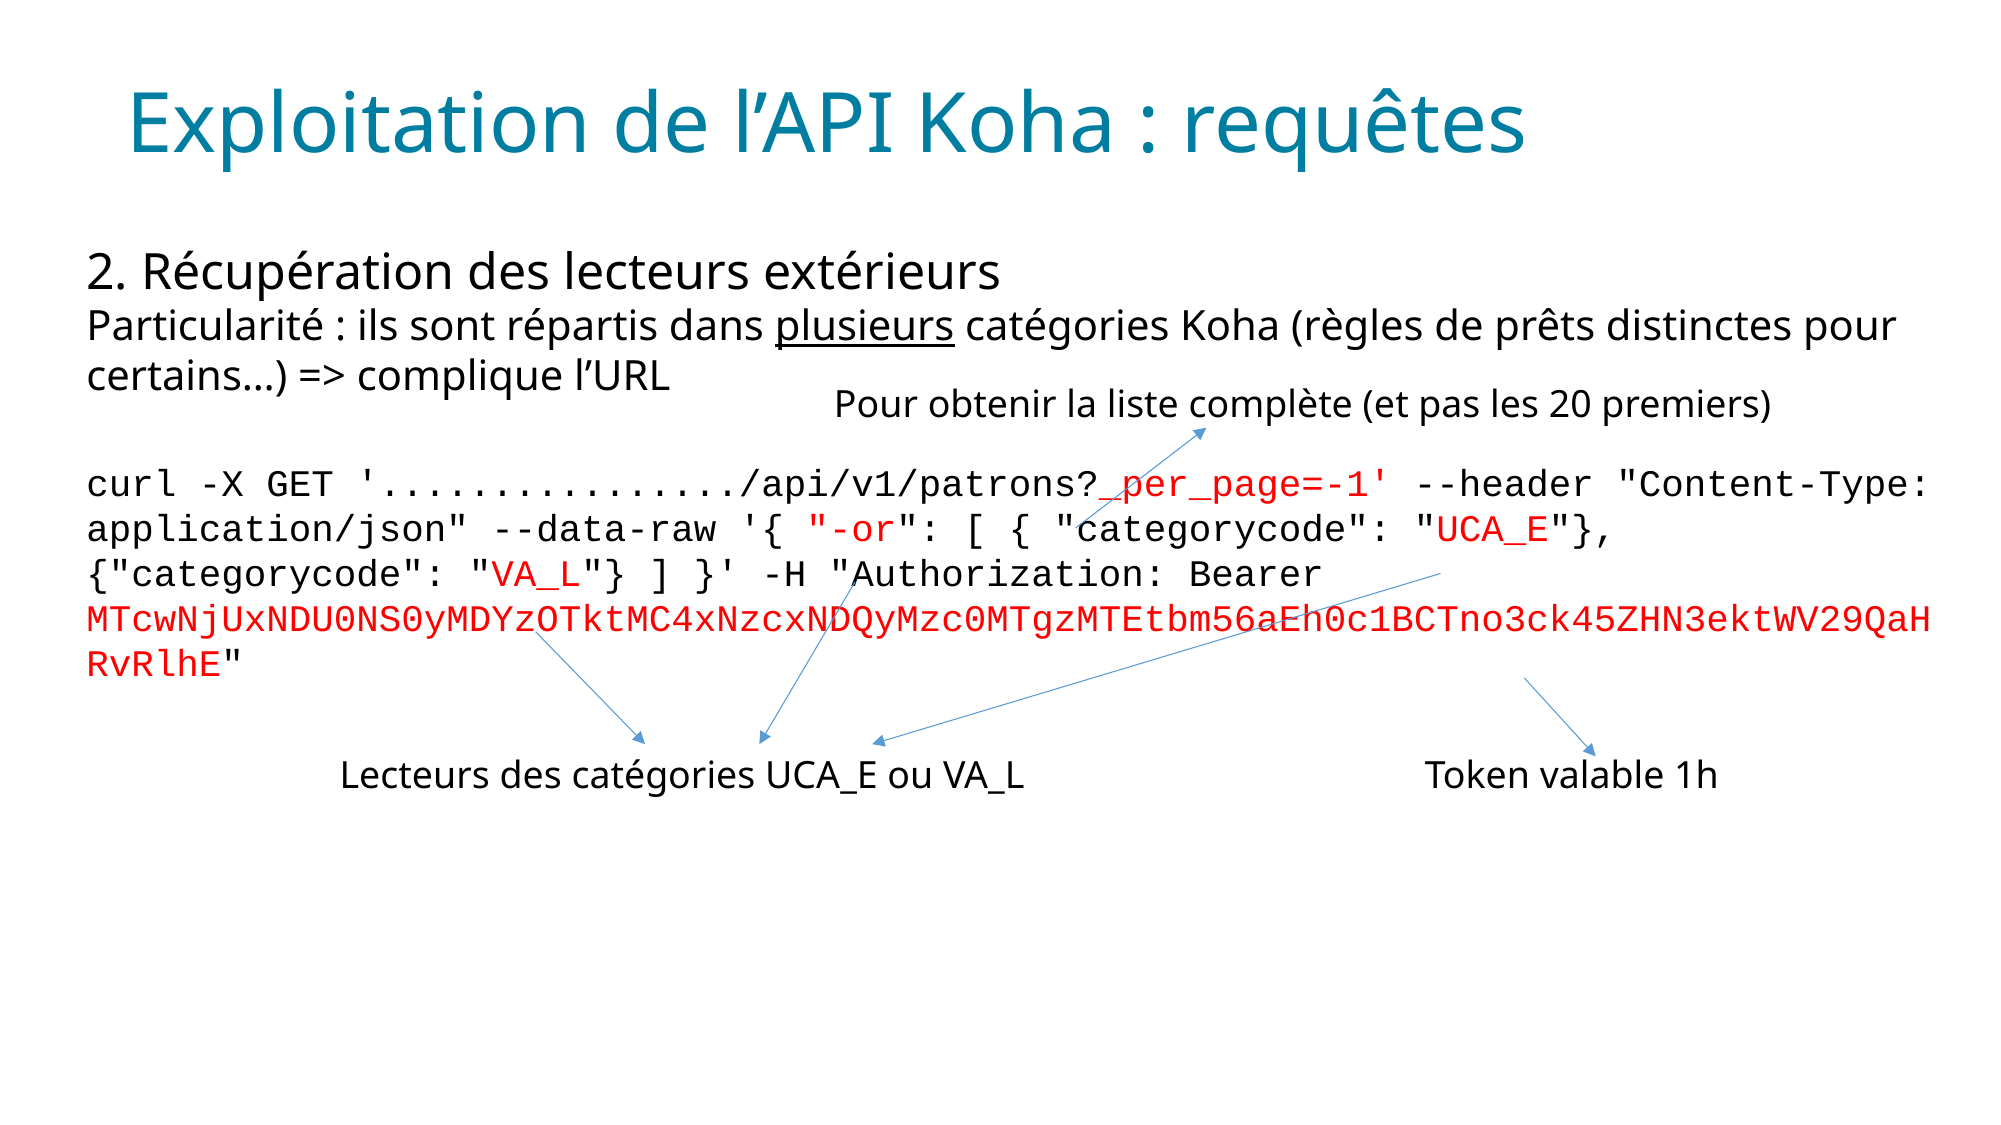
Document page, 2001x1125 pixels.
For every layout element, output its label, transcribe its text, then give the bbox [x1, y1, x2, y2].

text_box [1075, 427, 1207, 528]
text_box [759, 581, 855, 745]
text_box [872, 573, 1441, 745]
text_box Exploitation de l’API Koha : requêtes [111, 61, 1855, 177]
text_box Pour obtenir la liste complète (et pas les 20 premiers) [819, 372, 1858, 433]
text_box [1524, 677, 1596, 757]
text_box Token valable 1h [1410, 744, 1975, 804]
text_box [535, 631, 645, 745]
text_box Lecteurs des catégories UCA_E ou VA_L [324, 744, 1271, 804]
text_box 2. Récupération des lecteurs extérieurs Particularité : ils sont répartis dans plusieurs catégories Koha (règles de prêts distinctes pour certains…) => complique l’URL curl -X GET '................/api/v1/patrons?_per_page=-1' --header "Content-Type: application/json" --data-raw '{ "-or": [ { "categorycode": "UCA_E"}, {"categorycode": "VA_L"} ] }' -H "Authorization: Bearer MTcwNjUxNDU0NS0yMDYzOTktMC4xNzcxNDQyMzc0MTgzMTEtbm56aEh0c1BCTno3ck45ZHN3ektWV29QaHRvRlhE" [71, 231, 1958, 812]
